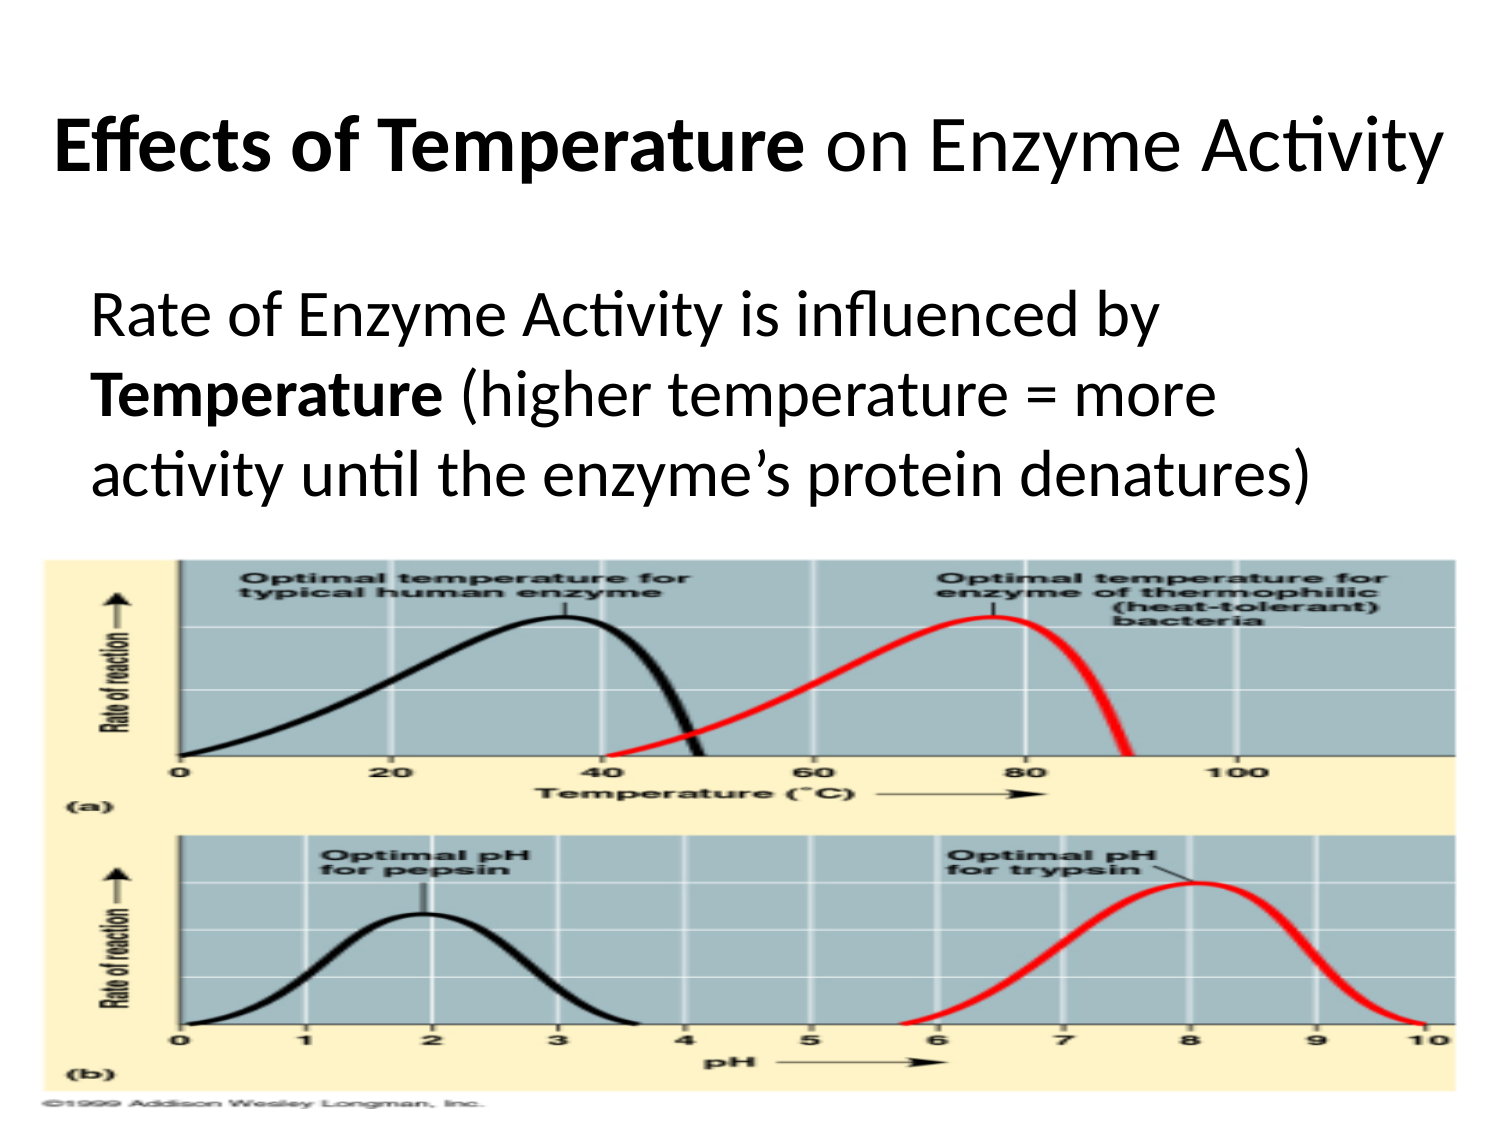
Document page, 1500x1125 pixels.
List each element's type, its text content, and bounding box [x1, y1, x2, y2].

title Effects of Temperature on Enzyme Activity [0, 45, 1500, 233]
list Rate of Enzyme Activity is influenced by Temperature (higher temperature = more activity until the enzyme’s protein denatures) [75, 262, 1425, 542]
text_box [0, 543, 1500, 1121]
